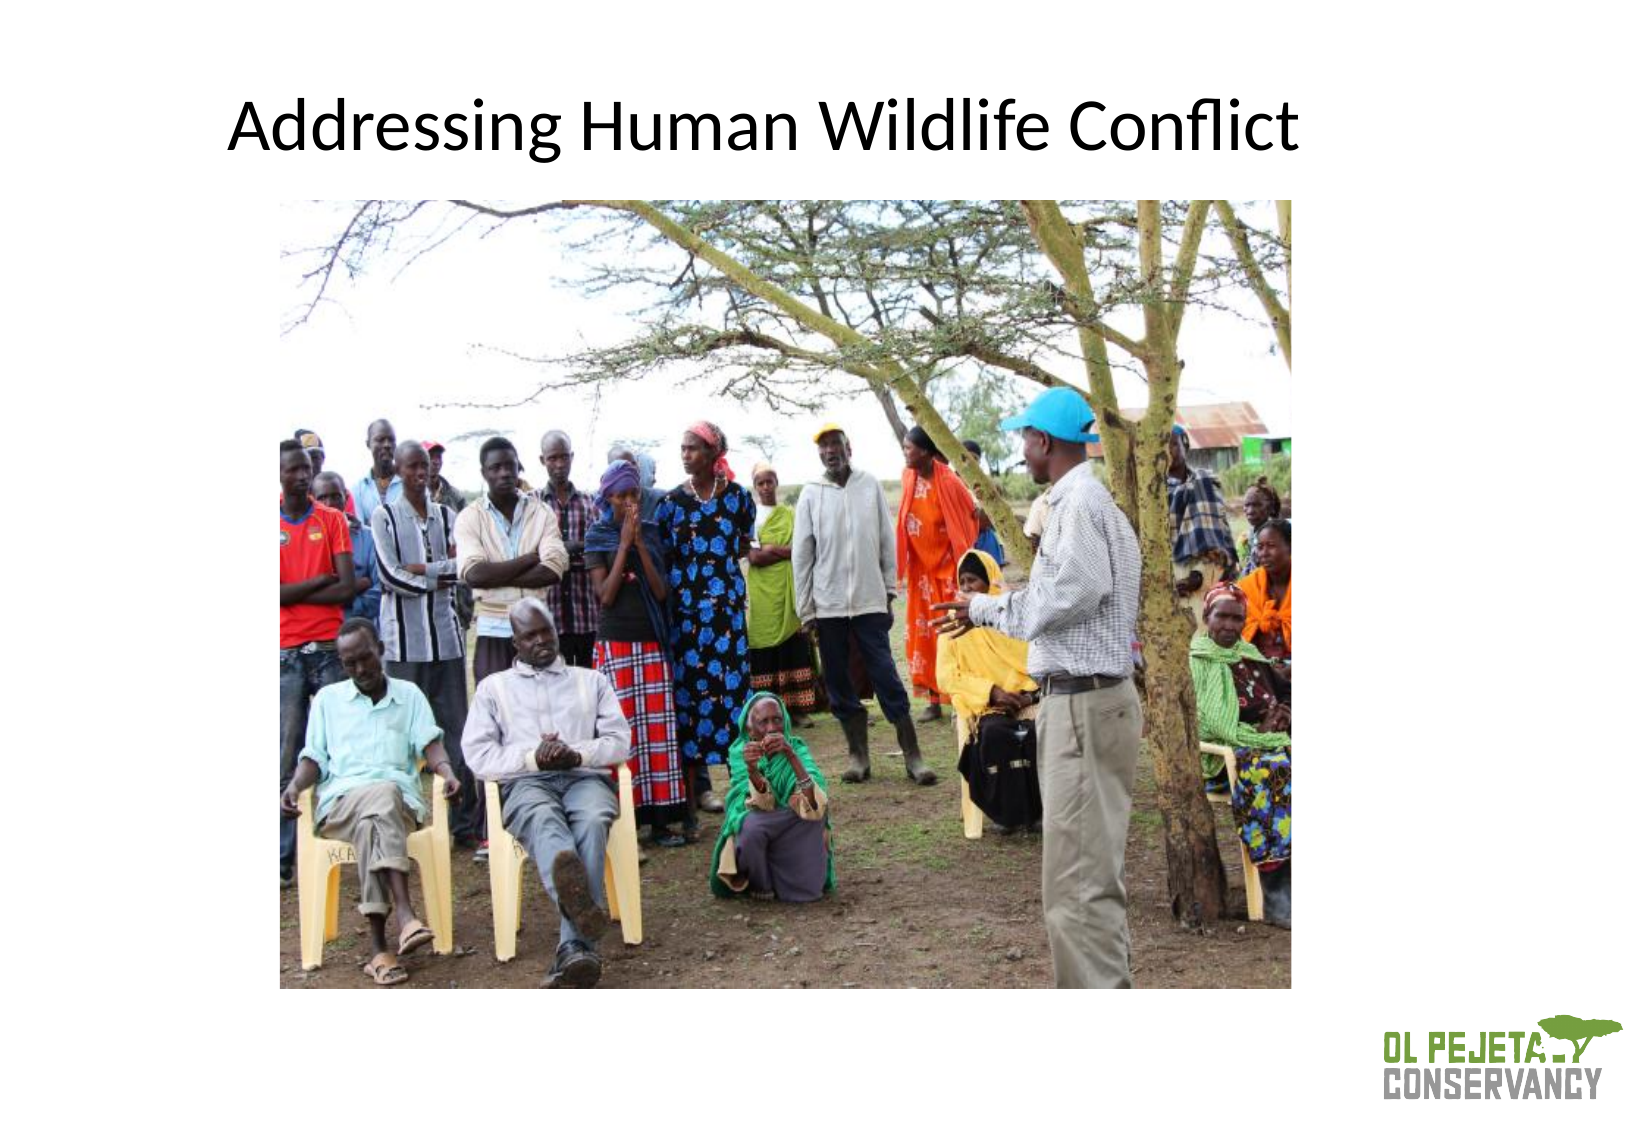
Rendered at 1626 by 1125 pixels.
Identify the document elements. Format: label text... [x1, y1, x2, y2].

picture [279, 200, 1292, 989]
text_box Addressing Human Wildlife Conflict [133, 66, 1412, 174]
picture [1382, 1012, 1625, 1102]
